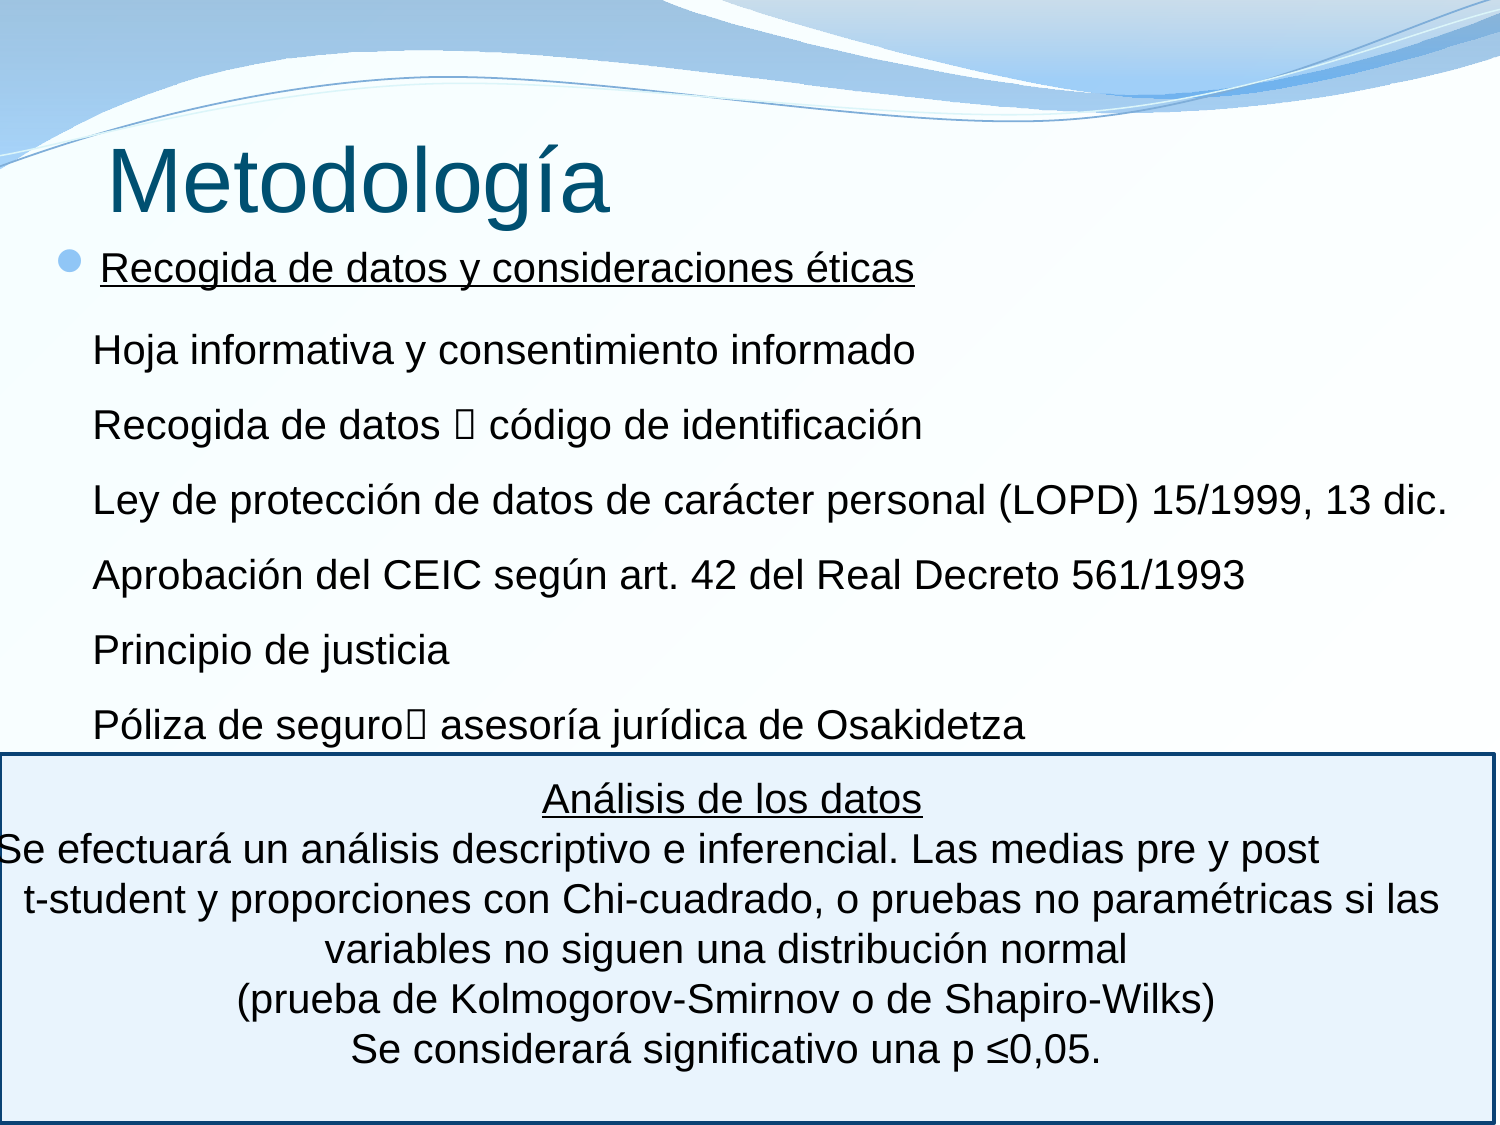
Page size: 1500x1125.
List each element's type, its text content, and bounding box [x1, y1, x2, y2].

text_box Análisis de los datos Se efectuará un análisis descriptivo e inferencial. Las medias pre y post t-student y proporciones con Chi-cuadrado, o pruebas no paramétricas si las variables no siguen una distribución normal (prueba de Kolmogorov-Smirnov o de Shapiro-Wilks) Se considerará significativo una p ≤0,05. [0, 764, 1495, 1079]
text_box Metodología [91, 113, 626, 233]
list Recogida de datos y consideraciones éticas [39, 233, 1472, 741]
text_box Hoja informativa y consentimiento informado Recogida de datos  código de identificación Ley de protección de datos de carácter personal (LOPD) 15/1999, 13 dic. Aprobación del CEIC según art. 42 del Real Decreto 561/1993 Principio de justicia Póliza de seguro asesoría jurídica de Osakidetza [77, 290, 1495, 764]
text_box [0, 752, 1496, 1125]
